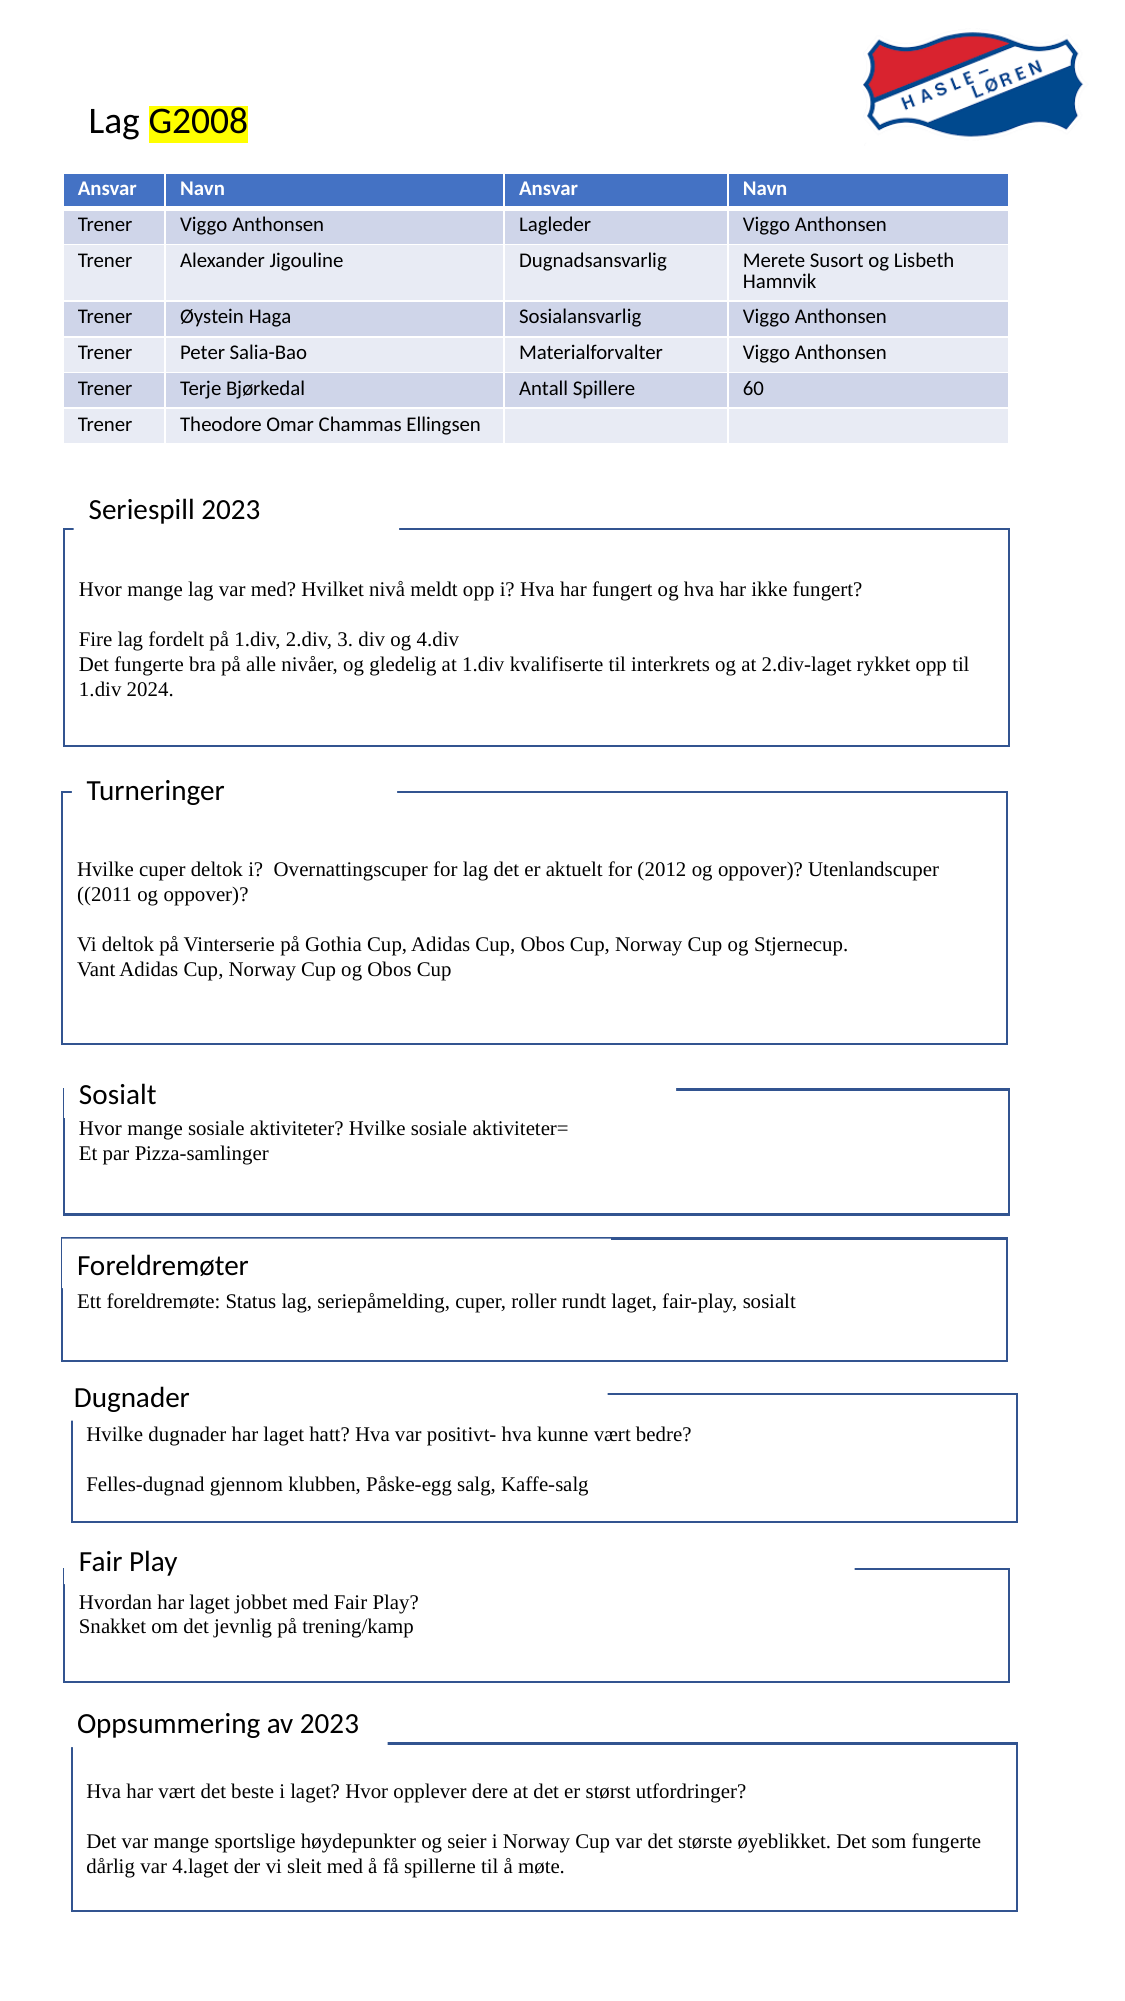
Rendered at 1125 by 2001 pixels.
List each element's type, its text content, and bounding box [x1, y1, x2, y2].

text_box Turneringer [71, 763, 398, 814]
table_cell Trener [64, 302, 164, 336]
table_header Ansvar [64, 174, 164, 206]
text_box Hva har vært det beste i laget? Hvor opplever dere at det er størst utfordringer? Det var mange sportslige høydepunkter og seier i Norway Cup var det største øyeblikket. Det som fungerte dårlig var 4.laget der vi sleit med å få spillerne til å møte. [71, 1742, 1018, 1912]
table_header Navn [729, 174, 1008, 206]
text_box Seriespill 2023 [73, 482, 400, 534]
text_box Lag G2008 [73, 88, 677, 149]
table_cell Viggo Anthonsen [729, 211, 1008, 244]
table_cell Antall Spillere [505, 373, 727, 407]
table_cell Theodore Omar Chammas Ellingsen [166, 409, 503, 443]
table_cell Trener [64, 245, 164, 300]
table_cell Materialforvalter [505, 338, 727, 372]
text_box Hvor mange sosiale aktiviteter? Hvilke sosiale aktiviteter= Et par Pizza-samlinger [63, 1088, 1010, 1216]
table_cell [729, 409, 1008, 443]
table_header Navn [166, 174, 503, 206]
table_cell Sosialansvarlig [505, 302, 727, 336]
table_cell Peter Salia-Bao [166, 338, 503, 372]
table_cell Viggo Anthonsen [729, 338, 1008, 372]
table_cell Viggo Anthonsen [729, 302, 1008, 336]
table_cell Øystein Haga [166, 302, 503, 336]
table_cell [505, 409, 727, 443]
text_box Hvordan har laget jobbet med Fair Play? Snakket om det jevnlig på trening/kamp [63, 1568, 1010, 1683]
table_header Ansvar [505, 174, 727, 206]
text_box Fair Play [63, 1533, 856, 1585]
table_cell Viggo Anthonsen [166, 211, 503, 244]
table_cell 60 [729, 373, 1008, 407]
table_cell Alexander Jigouline [166, 245, 503, 300]
text_box Foreldremøter [61, 1237, 612, 1289]
text_box Hvor mange lag var med? Hvilket nivå meldt opp i? Hva har fungert og hva har ikke fungert? Fire lag fordelt på 1.div, 2.div, 3. div og 4.div Det fungerte bra på alle nivåer, og gledelig at 1.div kvalifiserte til interkrets og at 2.div-laget rykket opp til 1.div 2024. [63, 528, 1010, 747]
picture [862, 27, 1097, 146]
text_box Dugnader [58, 1370, 609, 1422]
table_cell Merete Susort og Lisbeth Hamnvik [729, 245, 1008, 300]
text_box Hvilke dugnader har laget hatt? Hva var positivt- hva kunne vært bedre? Felles-dugnad gjennom klubben, Påske-egg salg, Kaffe-salg [71, 1393, 1018, 1523]
table_cell Lagleder [505, 211, 727, 244]
table_cell Trener [64, 338, 164, 372]
text_box Sosialt [63, 1067, 677, 1119]
text_box Hvilke cuper deltok i? Overnattingscuper for lag det er aktuelt for (2012 og oppover)? Utenlandscuper ((2011 og oppover)? Vi deltok på Vinterserie på Gothia Cup, Adidas Cup, Obos Cup, Norway Cup og Stjernecup. Vant Adidas Cup, Norway Cup og Obos Cup [61, 791, 1008, 1045]
table_cell Trener [64, 211, 164, 244]
table_cell Terje Bjørkedal [166, 373, 503, 407]
table_cell Trener [64, 373, 164, 407]
text_box Hvor mange foreldremøter? Hvilke tema har vært berørt? Ett foreldremøte: Status lag, seriepåmelding, cuper, roller rundt laget, fair-play, sosialt [61, 1237, 1008, 1362]
table_cell Trener [64, 409, 164, 443]
table_cell Dugnadsansvarlig [505, 245, 727, 300]
text_box Oppsummering av 2023 [61, 1696, 389, 1748]
